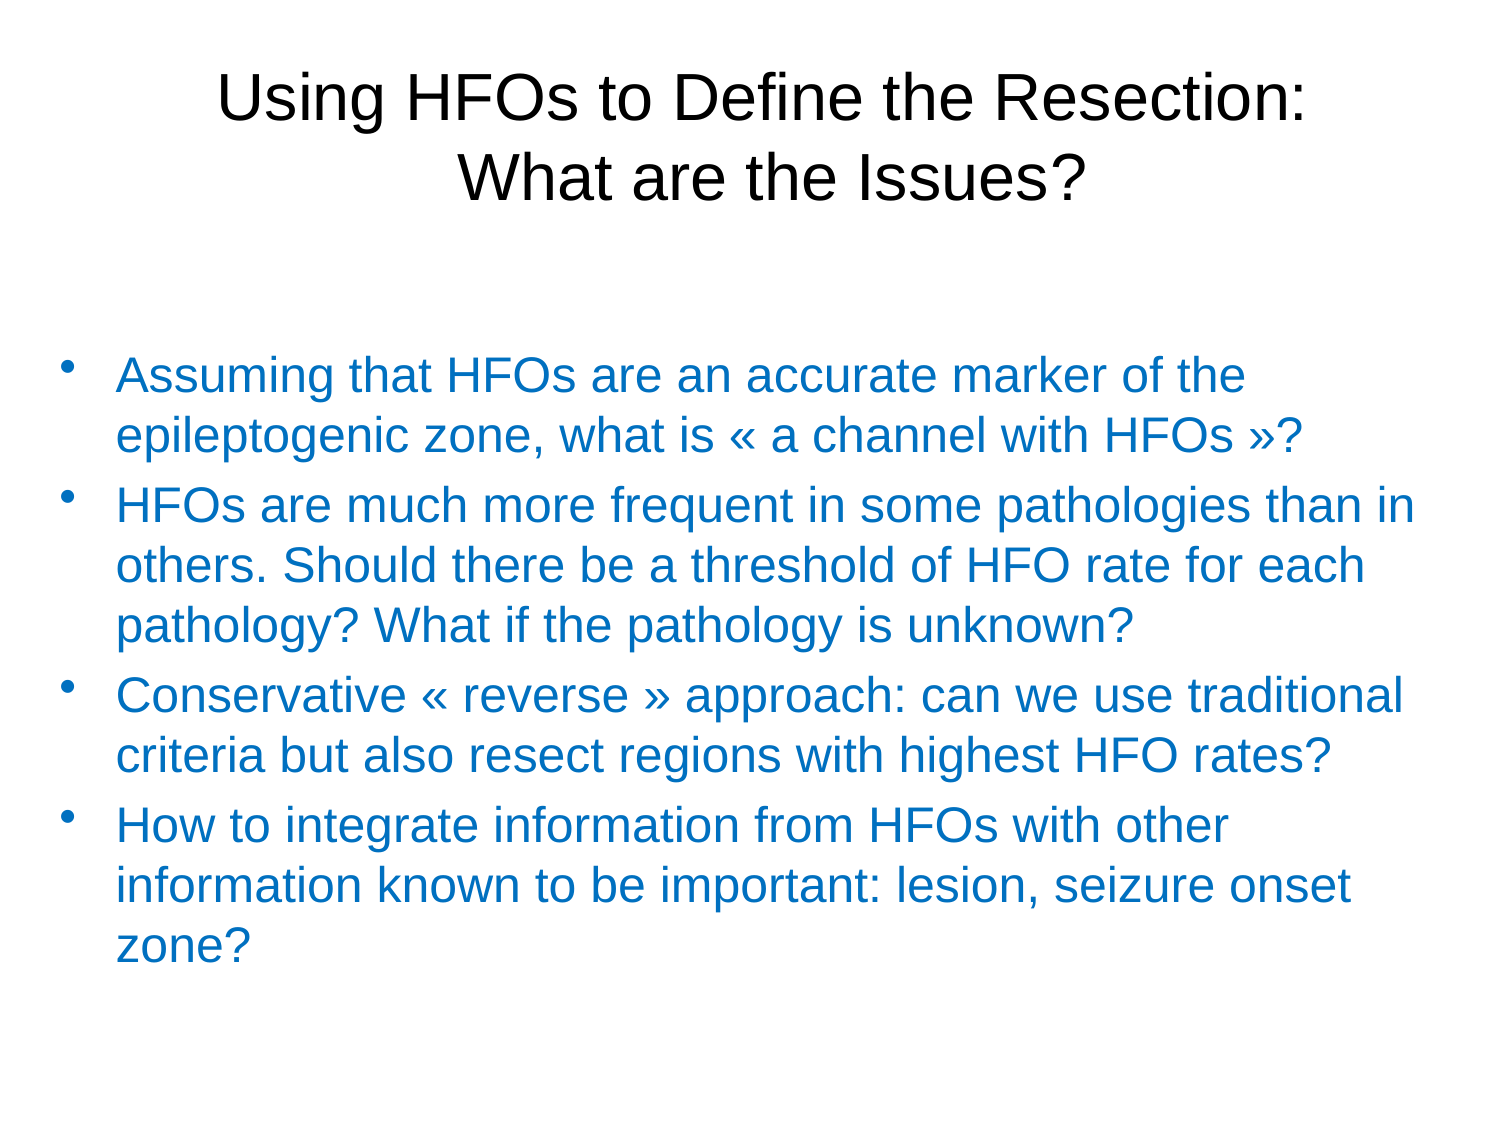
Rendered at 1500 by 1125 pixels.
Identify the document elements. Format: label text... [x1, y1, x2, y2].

list Assuming that HFOs are an accurate marker of the epileptogenic zone, what is « a channel with HFOs »? HFOs are much more frequent in some pathologies than in others. Should there be a threshold of HFO rate for each pathology? What if the pathology is unknown? Conservative « reverse » approach: can we use traditional criteria but also resect regions with highest HFO rates? How to integrate information from HFOs with other information known to be important: lesion, seizure onset zone? [44, 334, 1475, 1010]
title Using HFOs to Define the Resection: What are the Issues? [44, 39, 1500, 228]
